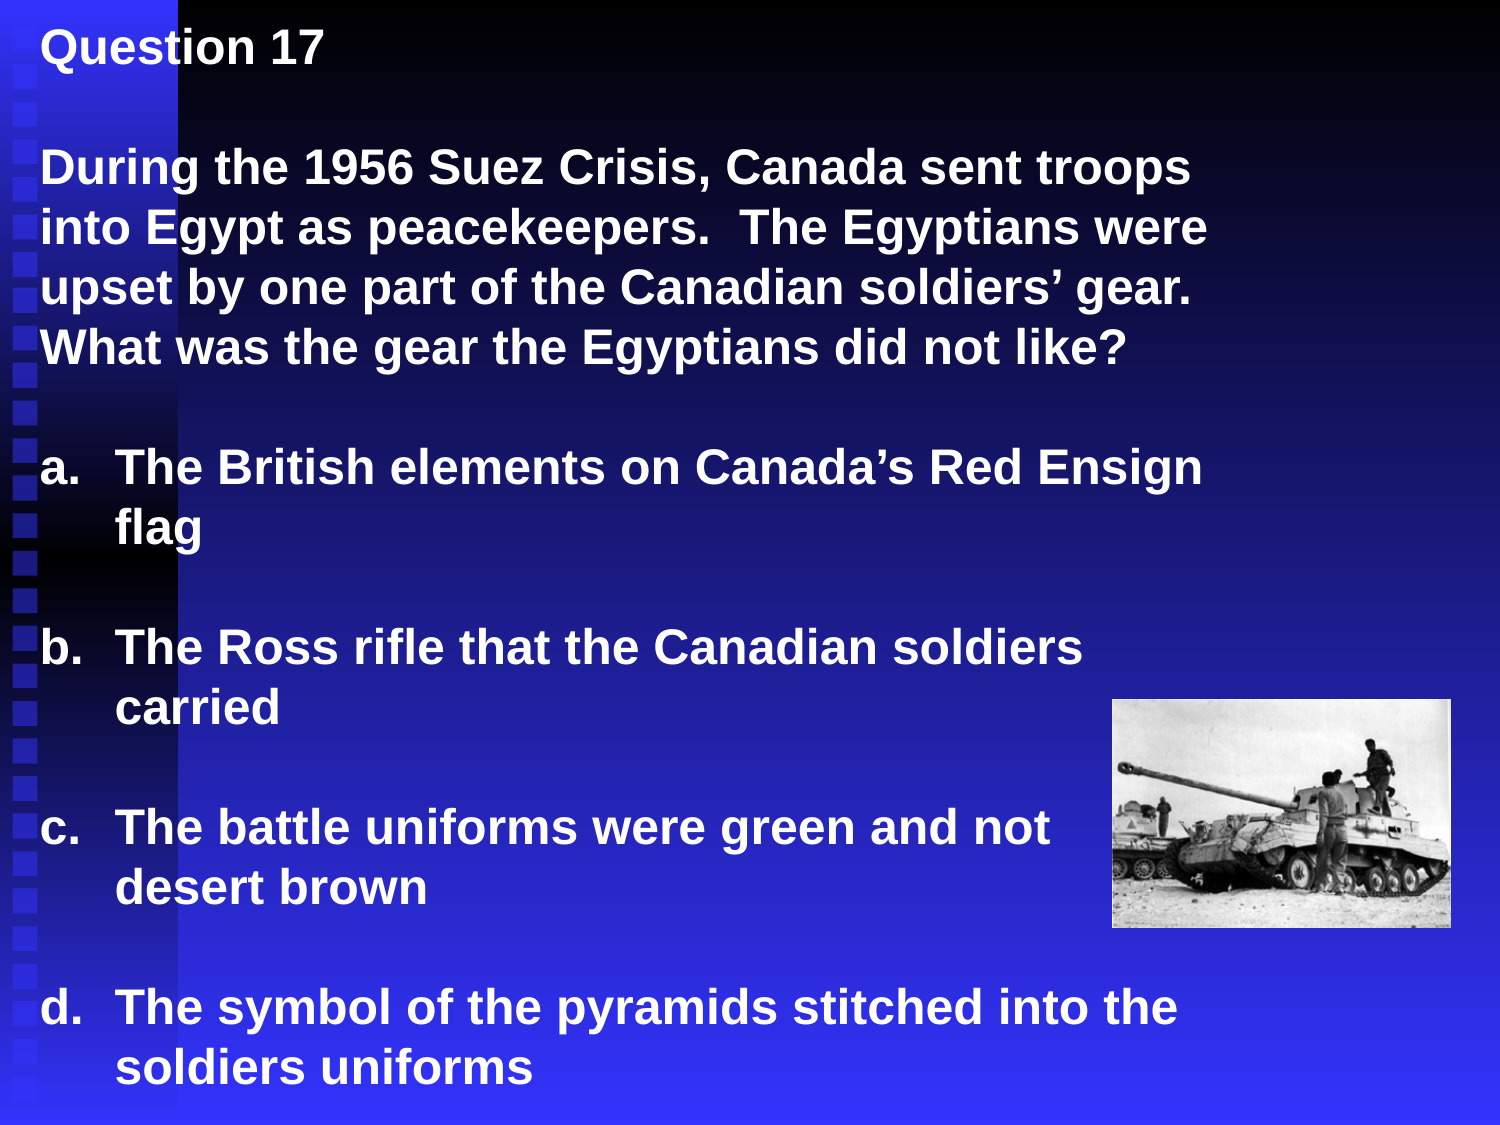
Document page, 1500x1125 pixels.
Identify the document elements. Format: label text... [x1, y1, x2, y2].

picture [1112, 699, 1451, 928]
text_box Question 17 During the 1956 Suez Crisis, Canada sent troops into Egypt as peacekeepers. The Egyptians were upset by one part of the Canadian soldiers’ gear. What was the gear the Egyptians did not like? The British elements on Canada’s Red Ensign flag The Ross rifle that the Canadian soldiers carried The battle uniforms were green and not desert brown The symbol of the pyramids stitched into the soldiers uniforms [24, 6, 1225, 1102]
